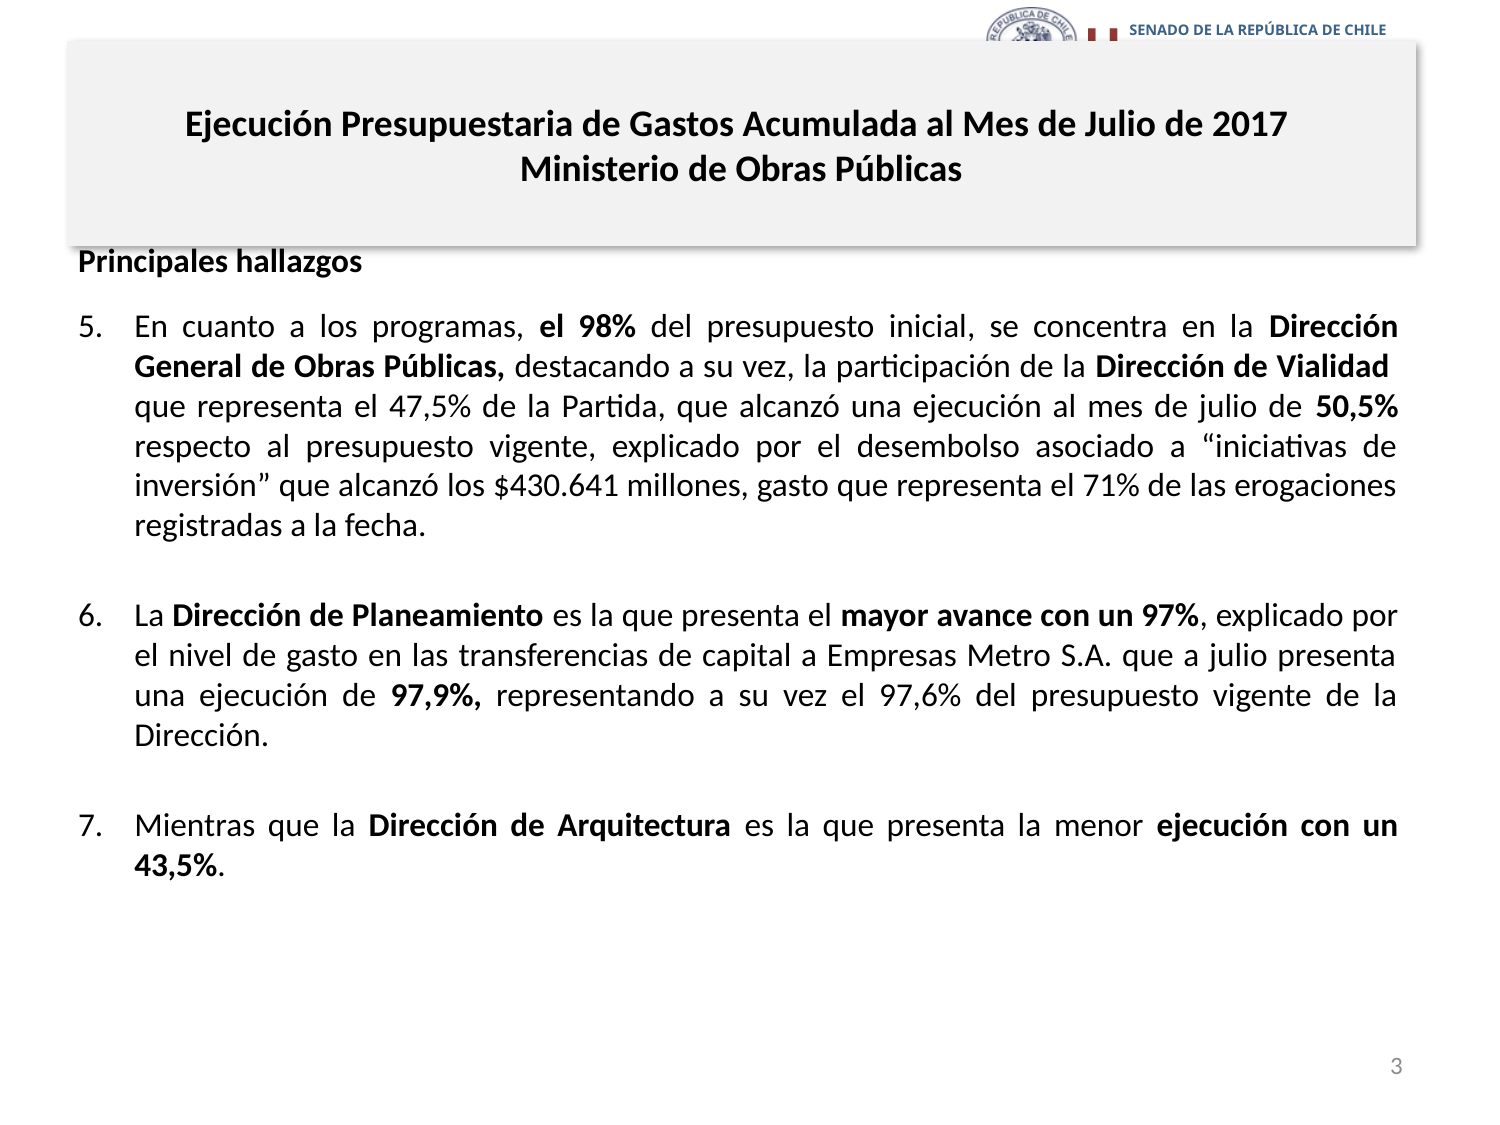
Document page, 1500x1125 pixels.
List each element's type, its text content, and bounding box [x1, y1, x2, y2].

slide_number 3 [1067, 1035, 1418, 1095]
picture [986, 7, 1079, 41]
title Ejecución Presupuestaria de Gastos Acumulada al Mes de Julio de 2017 Ministerio de Obras Públicas [67, 41, 1415, 246]
text_box Principales hallazgos En cuanto a los programas, el 98% del presupuesto inicial, se concentra en la Dirección General de Obras Públicas, destacando a su vez, la participación de la Dirección de Vialidad que representa el 47,5% de la Partida, que alcanzó una ejecución al mes de julio de 50,5% respecto al presupuesto vigente, explicado por el desembolso asociado a “iniciativas de inversión” que alcanzó los $430.641 millones, gasto que representa el 71% de las erogaciones registradas a la fecha. La Dirección de Planeamiento es la que presenta el mayor avance con un 97%, explicado por el nivel de gasto en las transferencias de capital a Empresas Metro S.A. que a julio presenta una ejecución de 97,9%, representando a su vez el 97,6% del presupuesto vigente de la Dirección. Mientras que la Dirección de Arquitectura es la que presenta la menor ejecución con un 43,5%. [63, 231, 1414, 1071]
